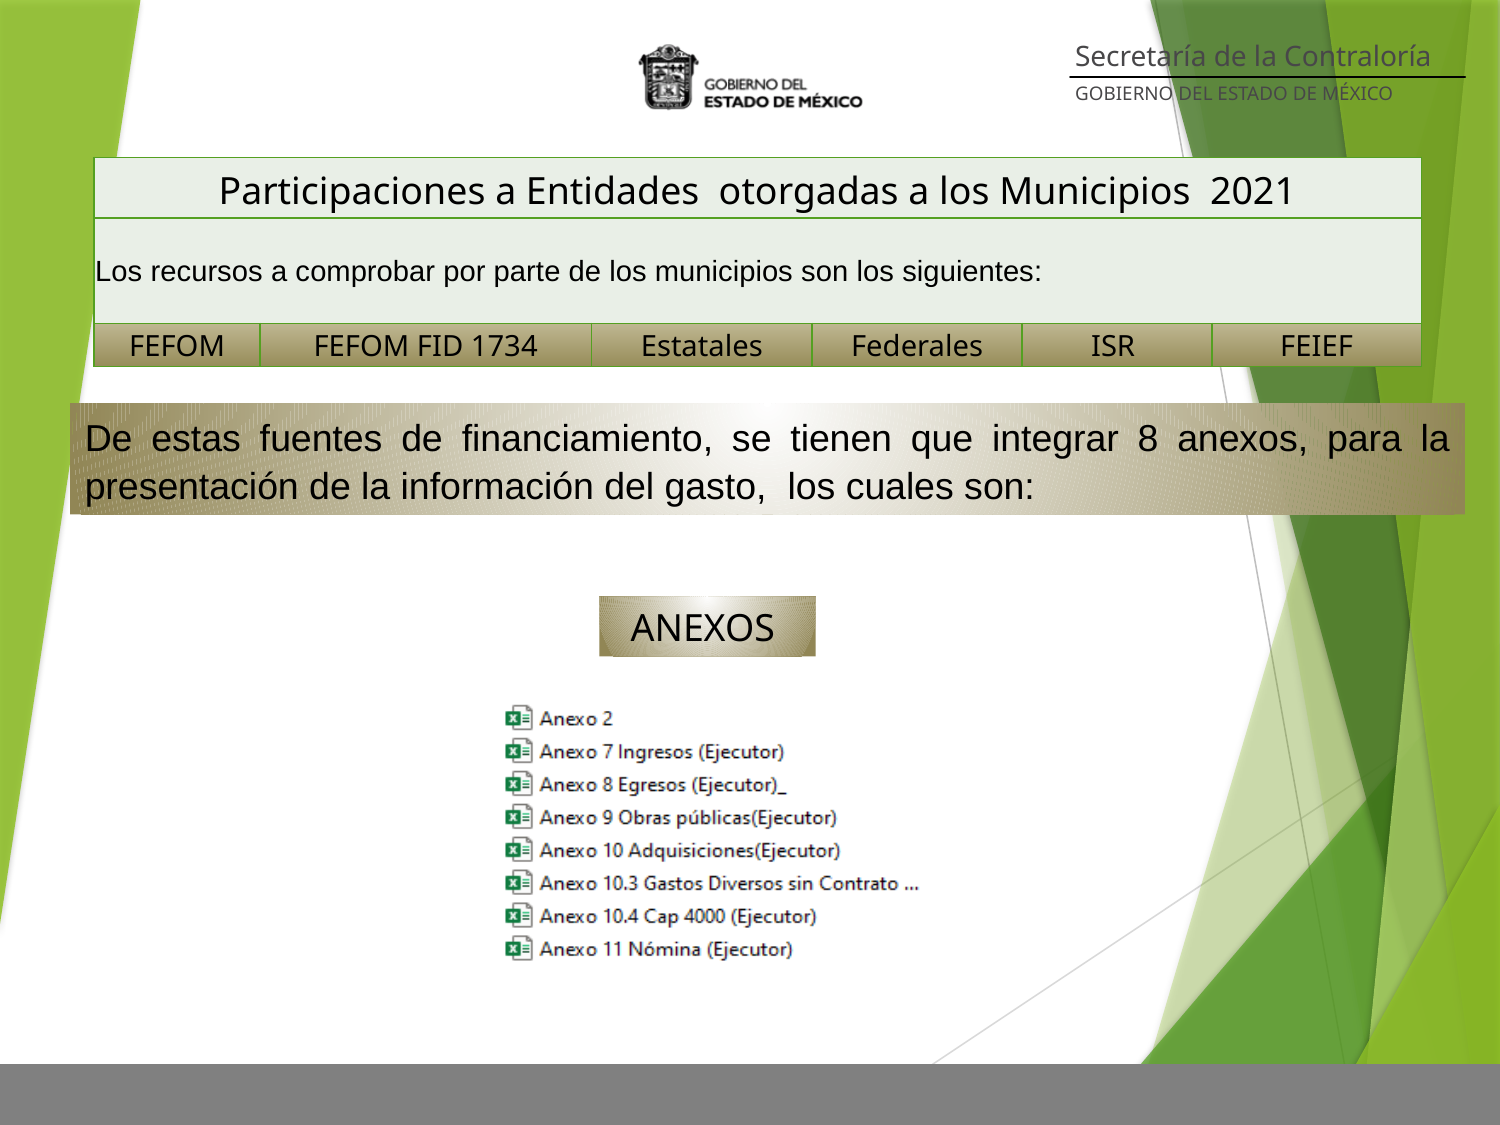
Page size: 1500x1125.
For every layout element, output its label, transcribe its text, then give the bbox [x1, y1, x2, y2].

picture [635, 31, 865, 124]
table_cell Los recursos a comprobar por parte de los municipios son los siguientes: [95, 219, 1421, 323]
table_cell FEFOM [95, 324, 259, 366]
text_box [0, 1063, 1500, 1125]
table_cell ISR [1023, 324, 1211, 366]
text_box De estas fuentes de financiamiento, se tienen que integrar 8 anexos, para la presentación de la información del gasto, los cuales son: [70, 403, 1465, 515]
table_cell Estatales [592, 324, 811, 366]
picture [481, 698, 934, 989]
table_cell FEFOM FID 1734 [261, 324, 591, 366]
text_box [1059, 30, 1490, 114]
table_cell Federales [813, 324, 1021, 366]
table_cell FEIEF [1213, 324, 1421, 366]
text_box ANEXOS [599, 596, 816, 657]
table_header Participaciones a Entidades otorgadas a los Municipios 2021 [95, 158, 1421, 217]
